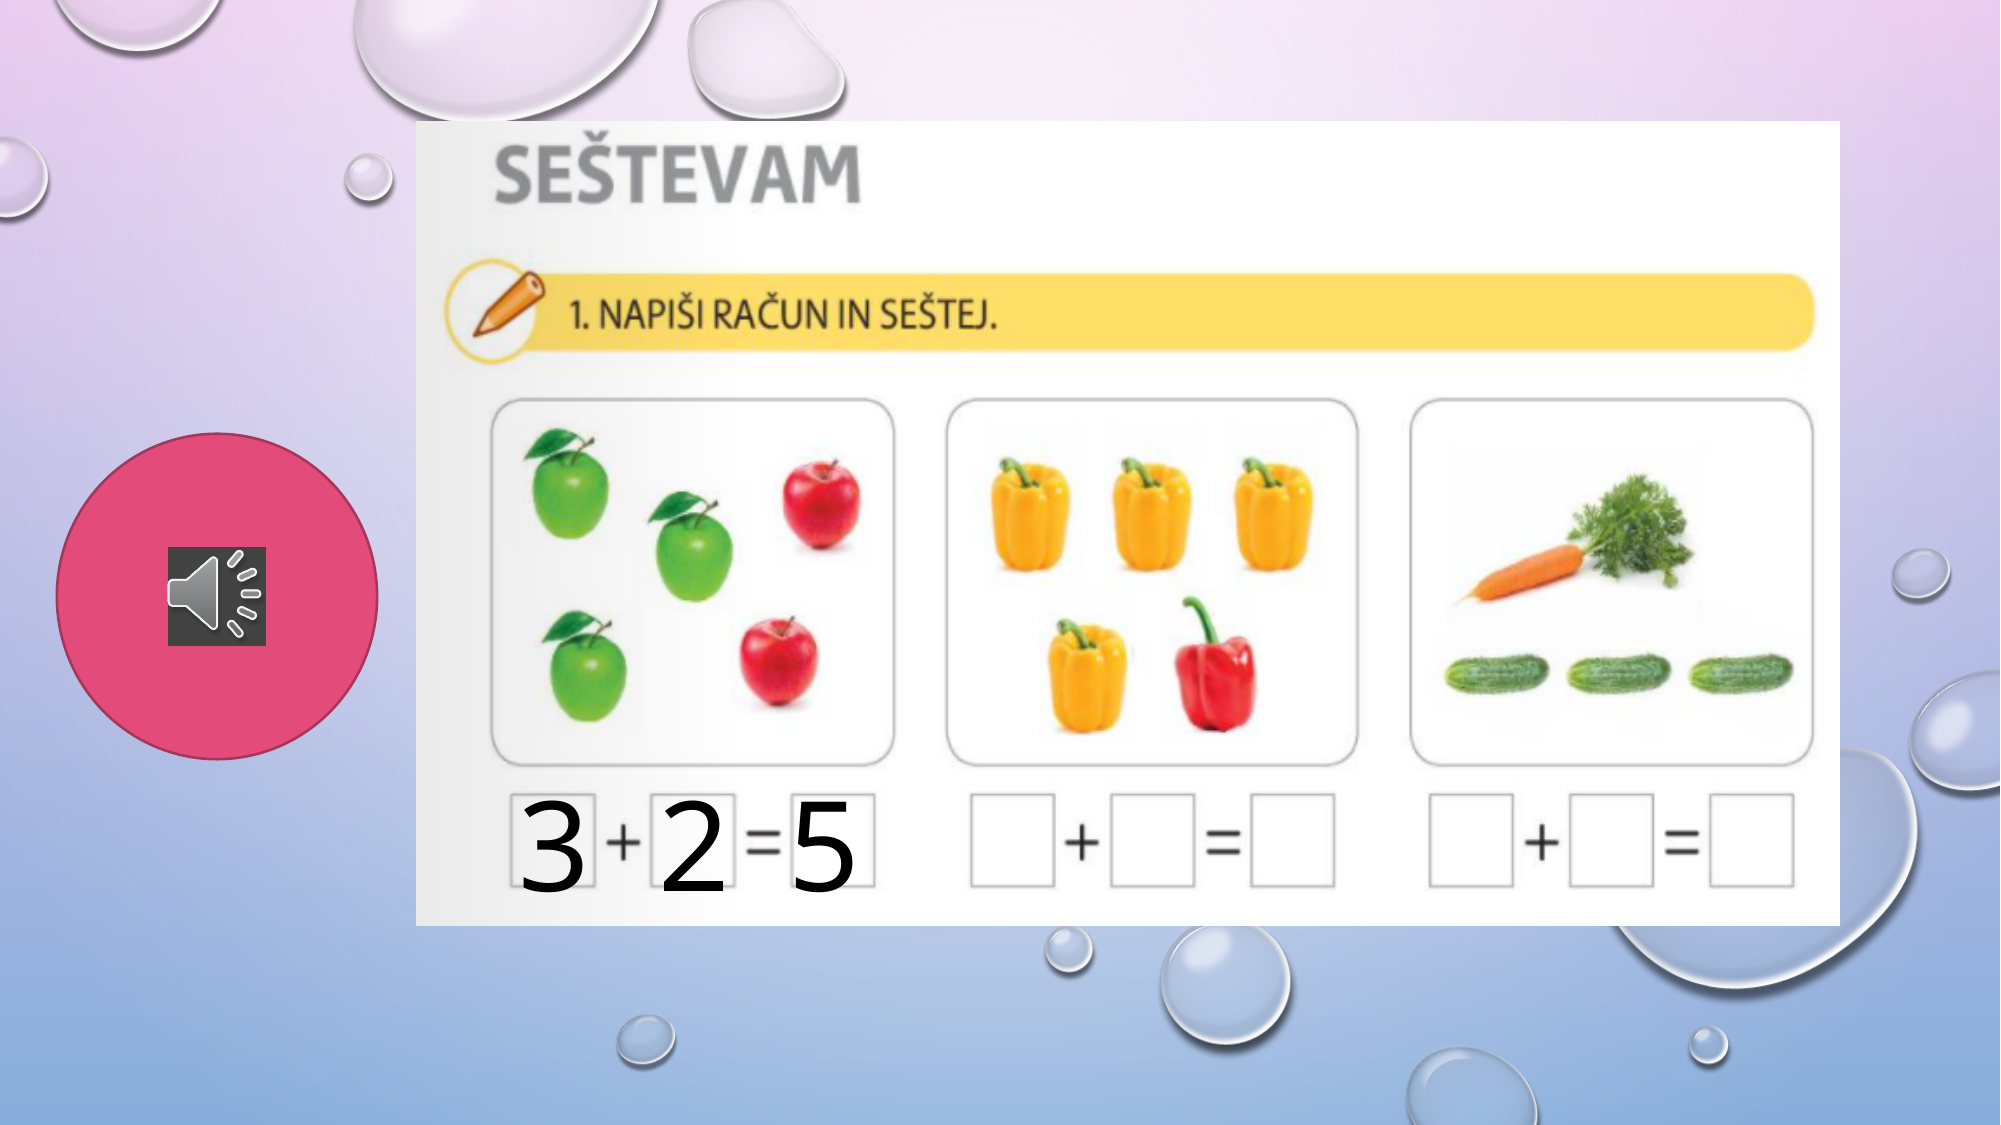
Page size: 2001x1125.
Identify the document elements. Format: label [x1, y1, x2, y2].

picture [0, 0, 2000, 1125]
text_box [55, 432, 379, 761]
